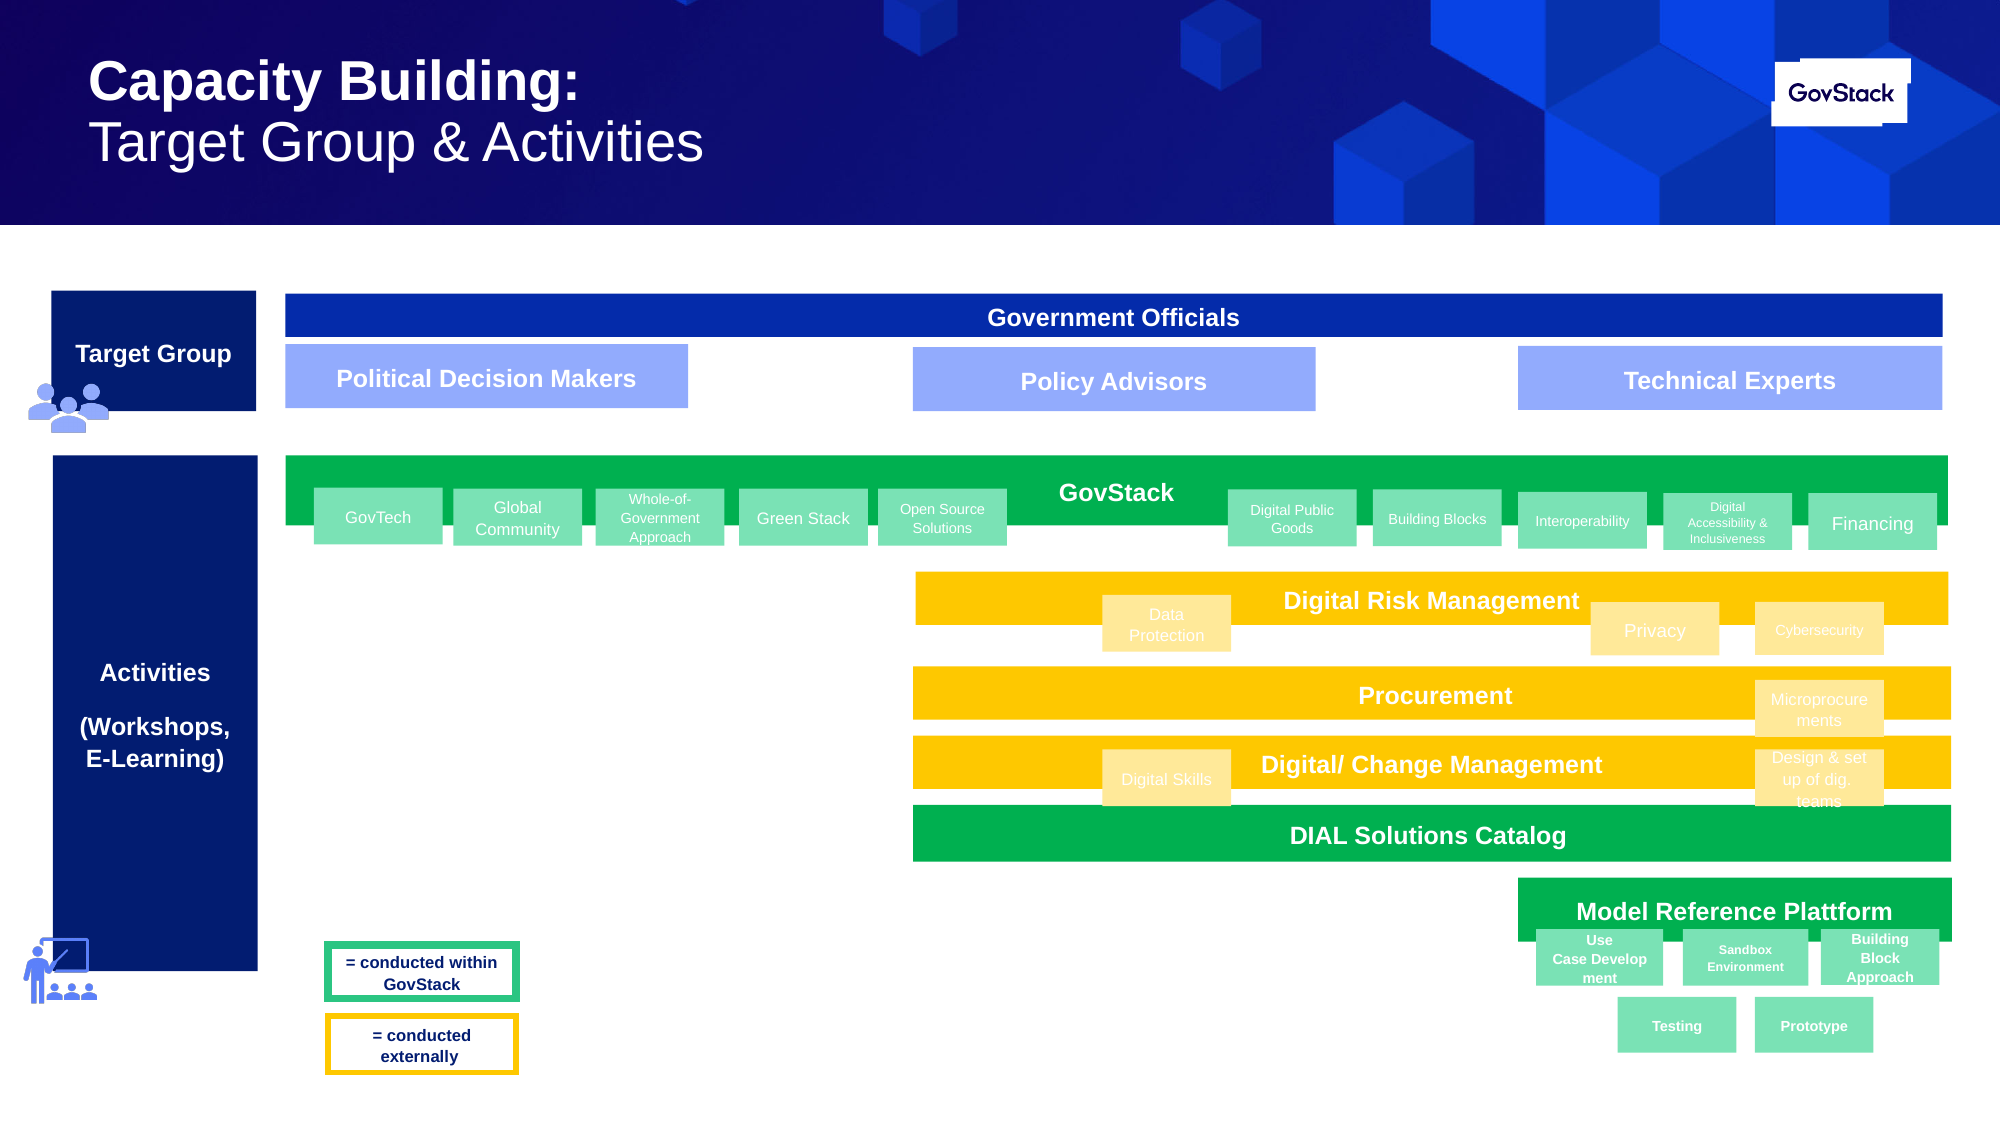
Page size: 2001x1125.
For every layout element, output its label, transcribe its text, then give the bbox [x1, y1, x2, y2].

text_box Digital Skills [1101, 748, 1232, 807]
picture [23, 363, 114, 453]
text_box Interoperability [1517, 491, 1648, 550]
text_box DIAL Solutions Catalog [912, 804, 1952, 863]
picture [0, 0, 2000, 225]
text_box Policy Advisors [912, 346, 1317, 412]
text_box Green Stack [738, 488, 869, 547]
text_box GovStack [284, 454, 1949, 527]
text_box Digital/ Change Management [912, 735, 1952, 790]
text_box Digital Accessibility & Inclusiveness [1662, 492, 1793, 551]
picture [19, 929, 102, 1011]
text_box Whole-of-Government Approach [595, 488, 726, 547]
text_box Cybersecurity [1754, 601, 1885, 656]
text_box Target Group [50, 290, 257, 412]
text_box Design & set up of dig. teams [1754, 748, 1885, 807]
text_box Use Case Development [1535, 928, 1664, 987]
text_box Procurement [912, 665, 1952, 721]
title Capacity Building: Target Group & Activities [88, 52, 1658, 182]
text_box Open Source Solutions [877, 488, 1008, 547]
text_box Financing [1807, 492, 1938, 551]
text_box Sandbox Environment [1682, 928, 1809, 987]
text_box Government Officials [284, 293, 1944, 338]
text_box Testing [1617, 996, 1737, 1054]
text_box Privacy [1590, 601, 1720, 656]
text_box Data Protection [1101, 594, 1232, 653]
text_box Microprocurements [1754, 679, 1885, 738]
text_box = conducted within GovStack [327, 944, 517, 1000]
text_box Activities (Workshops, E-Learning) [52, 454, 259, 972]
text_box Global Community [452, 488, 583, 547]
text_box Digital Risk Management [915, 571, 1949, 626]
text_box = conducted externally [327, 1015, 517, 1074]
text_box Prototype [1754, 996, 1874, 1054]
text_box Technical Experts [1517, 345, 1943, 411]
text_box Building Block Approach [1820, 928, 1940, 986]
text_box GovTech [313, 487, 444, 546]
text_box Political Decision Makers [284, 343, 689, 409]
text_box Building Blocks [1372, 488, 1503, 547]
text_box Digital Public Goods [1227, 488, 1358, 547]
text_box Model Reference Plattform [1517, 876, 1953, 943]
